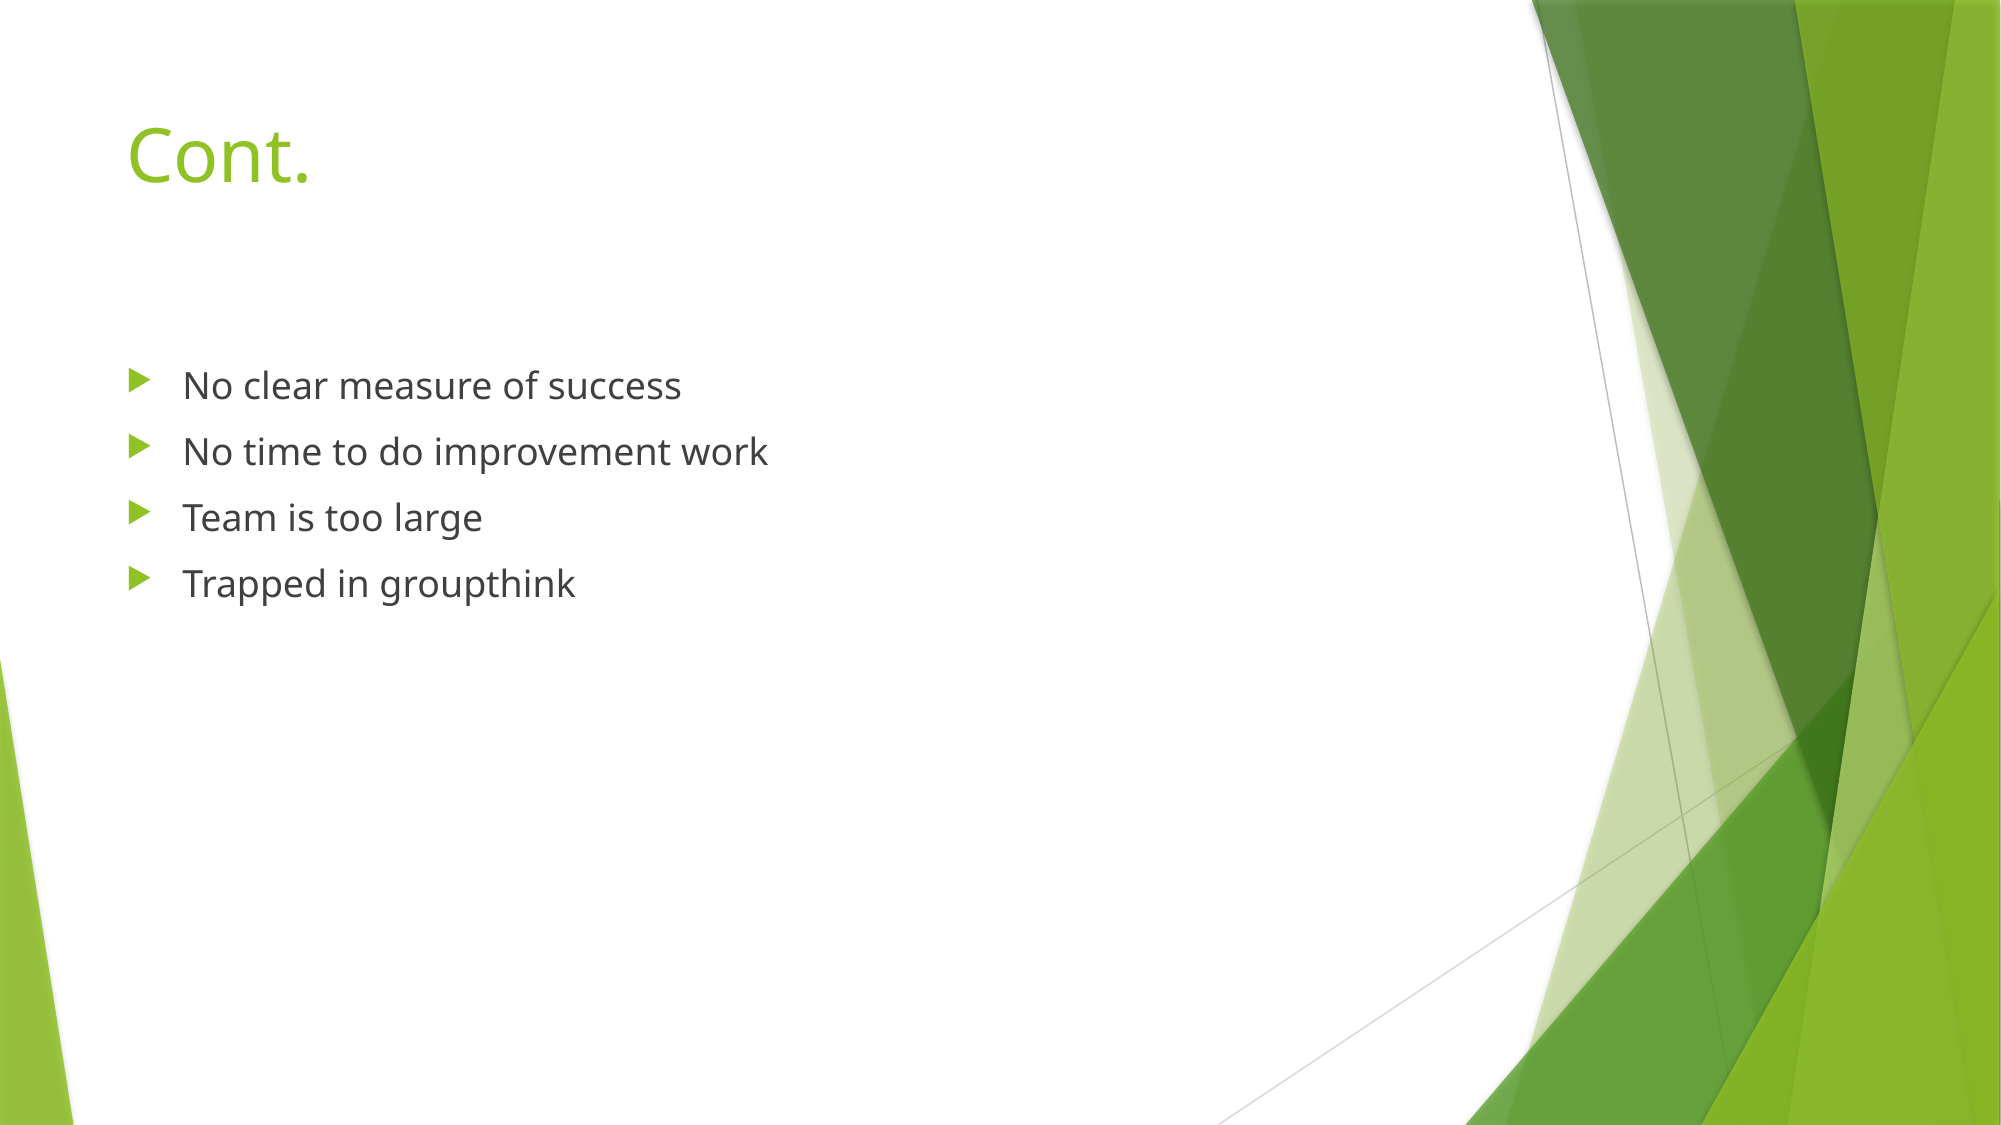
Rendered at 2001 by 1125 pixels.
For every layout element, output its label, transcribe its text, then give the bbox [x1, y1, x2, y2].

list No clear measure of success No time to do improvement work Team is too large Trapped in groupthink [111, 354, 1522, 992]
title Cont. [111, 99, 1522, 317]
